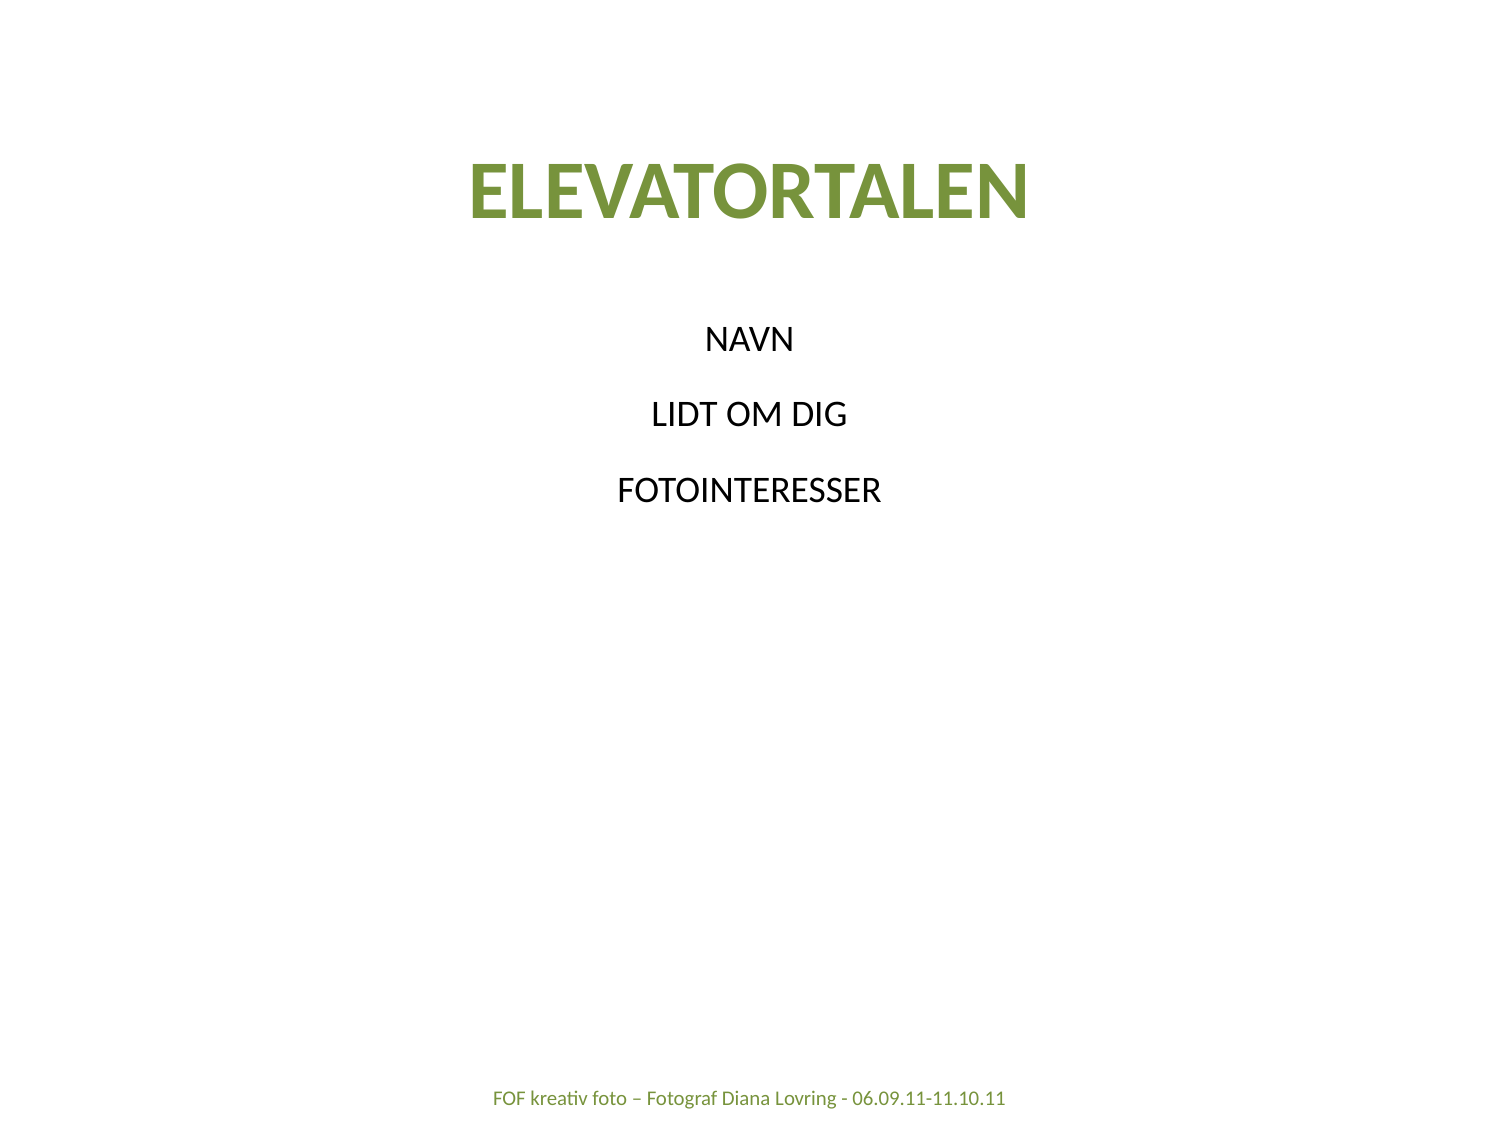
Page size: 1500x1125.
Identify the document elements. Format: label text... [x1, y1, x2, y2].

text_box ELEVATORTALEN NAVN LIDT OM DIG FOTOINTERESSER [112, 149, 1388, 917]
text_box FOF kreativ foto – Fotograf Diana Lovring - 06.09.11-11.10.11 [112, 1077, 1388, 1125]
